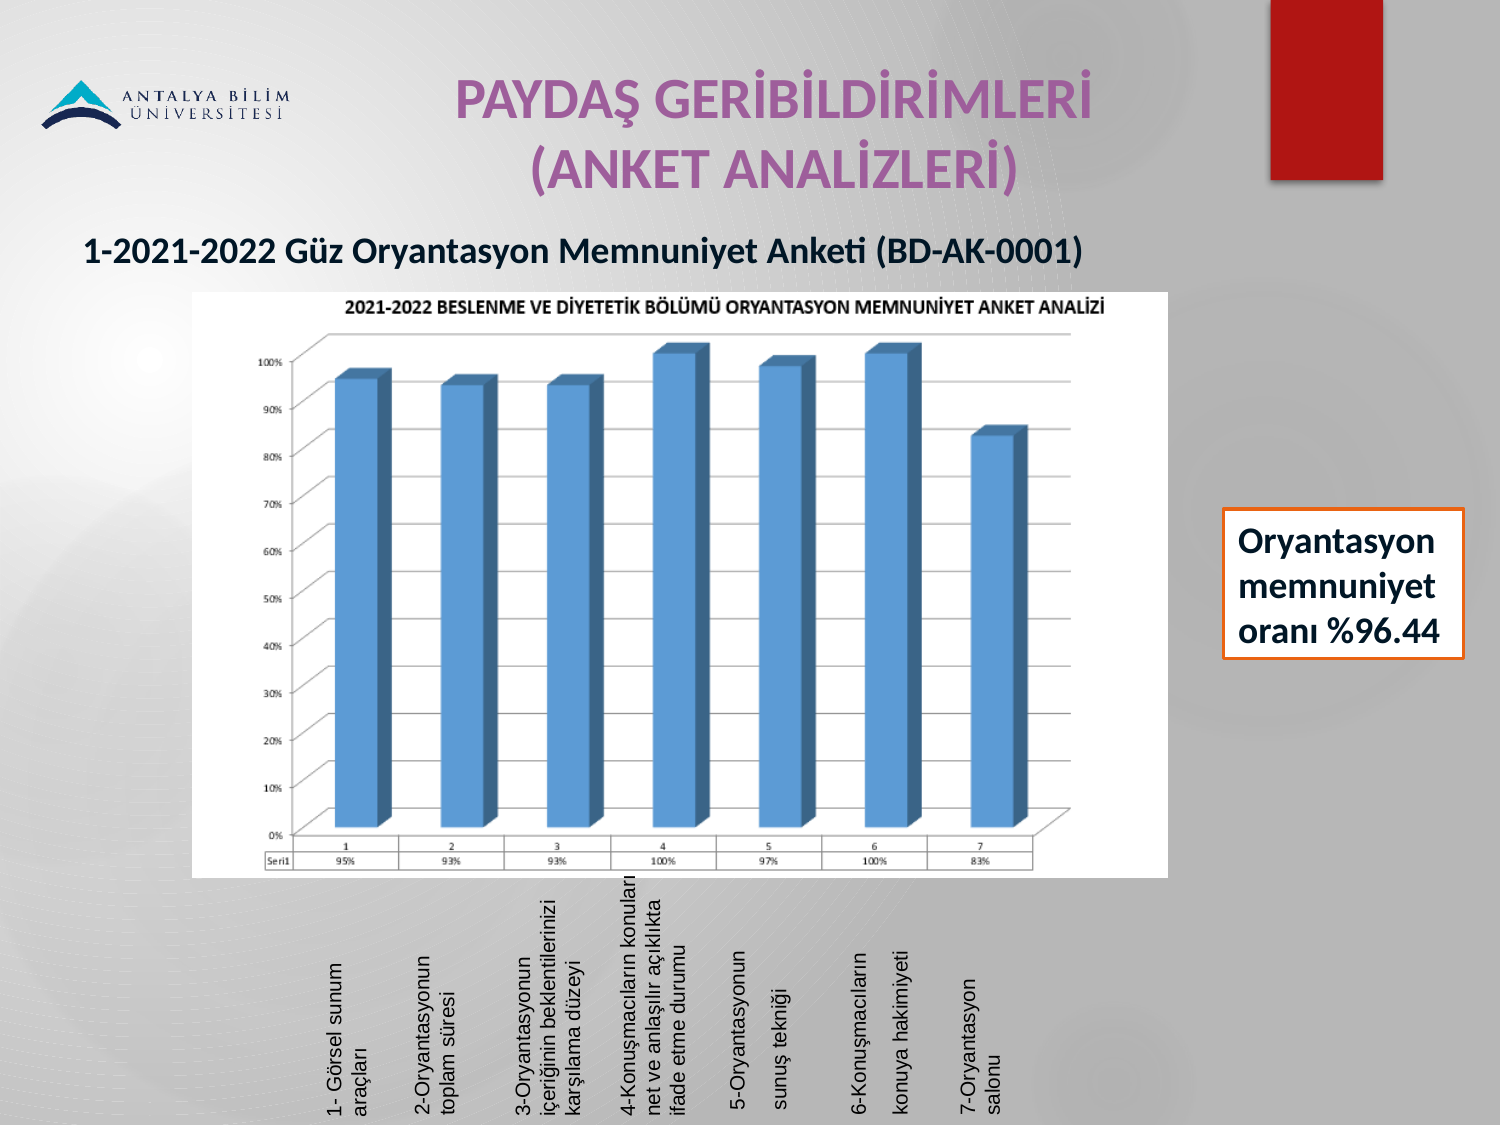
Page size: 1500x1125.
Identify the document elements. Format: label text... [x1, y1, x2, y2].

text_box 3-Oryantasyonun içeriğinin beklentilerinizi karşılama düzeyi [501, 886, 592, 1125]
picture [40, 77, 290, 132]
text_box 1-2021-2022 Güz Oryantasyon Memnuniyet Anketi (BD-AK-0001) [67, 218, 1100, 279]
text_box 1- Görsel sunum araçları [313, 905, 378, 1125]
text_box 7-Oryantasyon salonu [946, 904, 1012, 1125]
picture [192, 291, 1168, 878]
text_box 6-Konuşmacıların konuya hakimiyeti [837, 886, 923, 1125]
text_box PAYDAŞ GERİBİLDİRİMLERİ (ANKET ANALİZLERİ) [325, 52, 1224, 208]
text_box Oryantasyon memnuniyet oranı %96.44 [1222, 507, 1465, 660]
text_box 2-Oryantasyonun toplam süresi [401, 886, 466, 1125]
text_box 4-Konuşmacıların konuları net ve anlaşılır açıklıkta ifade etme durumu [606, 886, 697, 1125]
text_box 5-Oryantasyonun sunuş tekniği [716, 933, 802, 1125]
